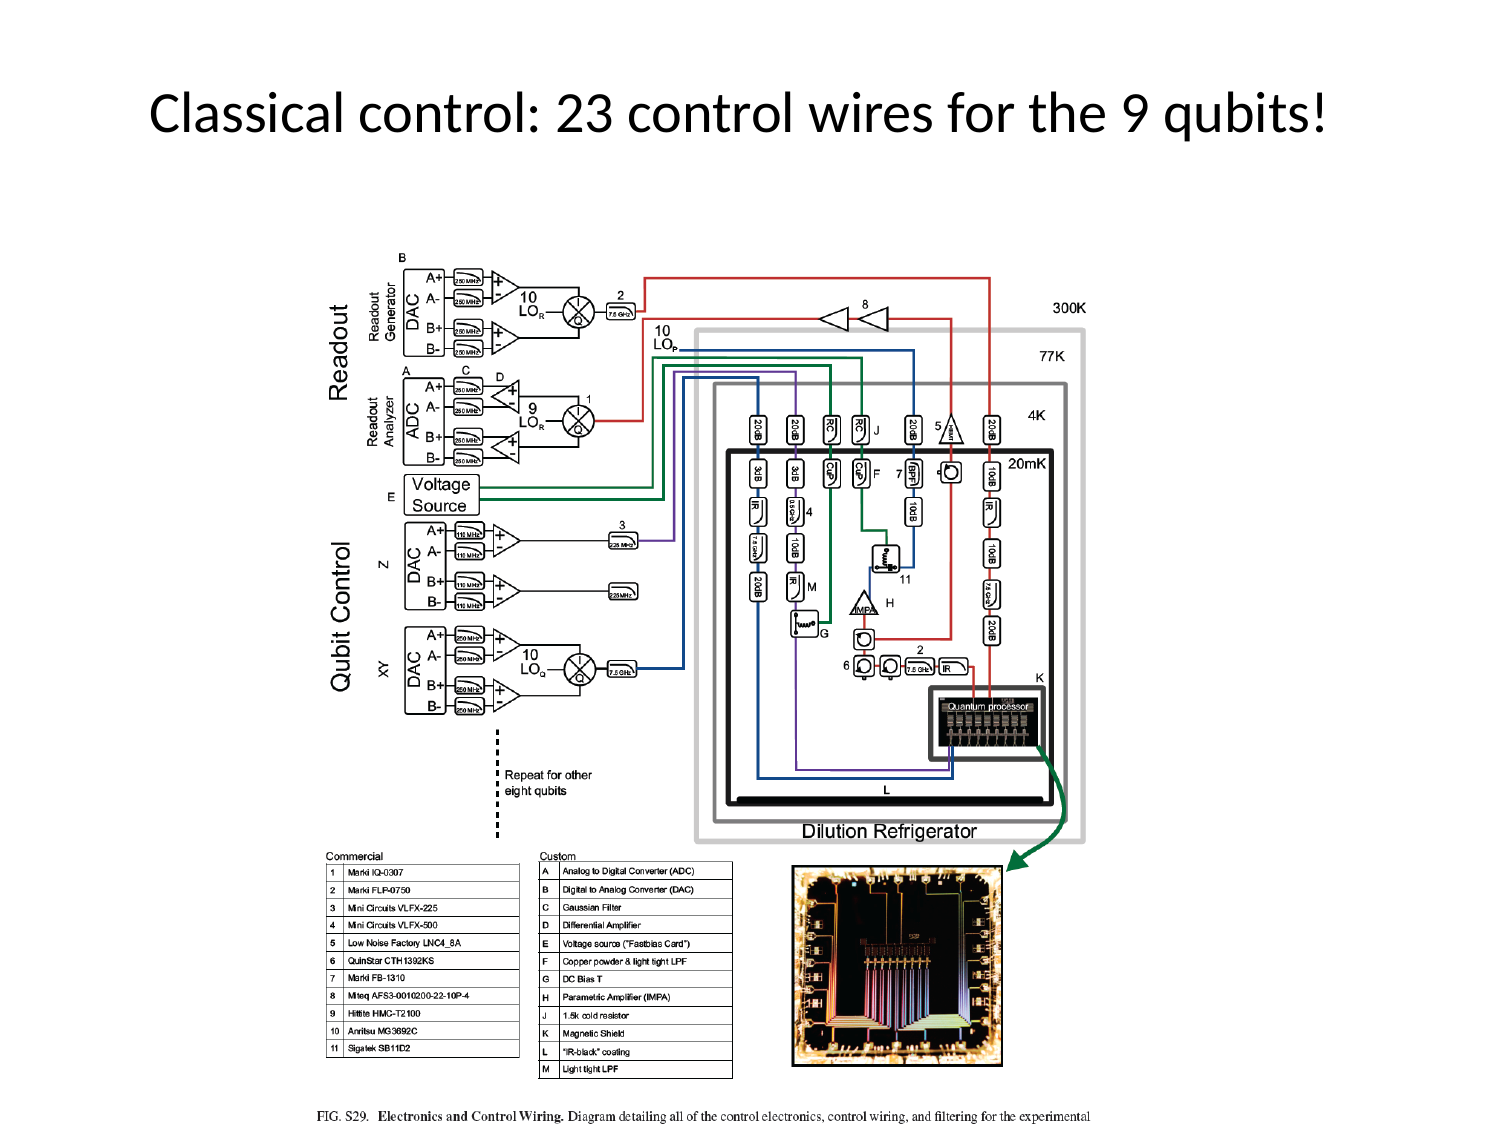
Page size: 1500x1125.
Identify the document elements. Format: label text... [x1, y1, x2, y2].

picture [312, 248, 1100, 1125]
text_box Classical control: 23 control wires for the 9 qubits! [134, 66, 1345, 152]
